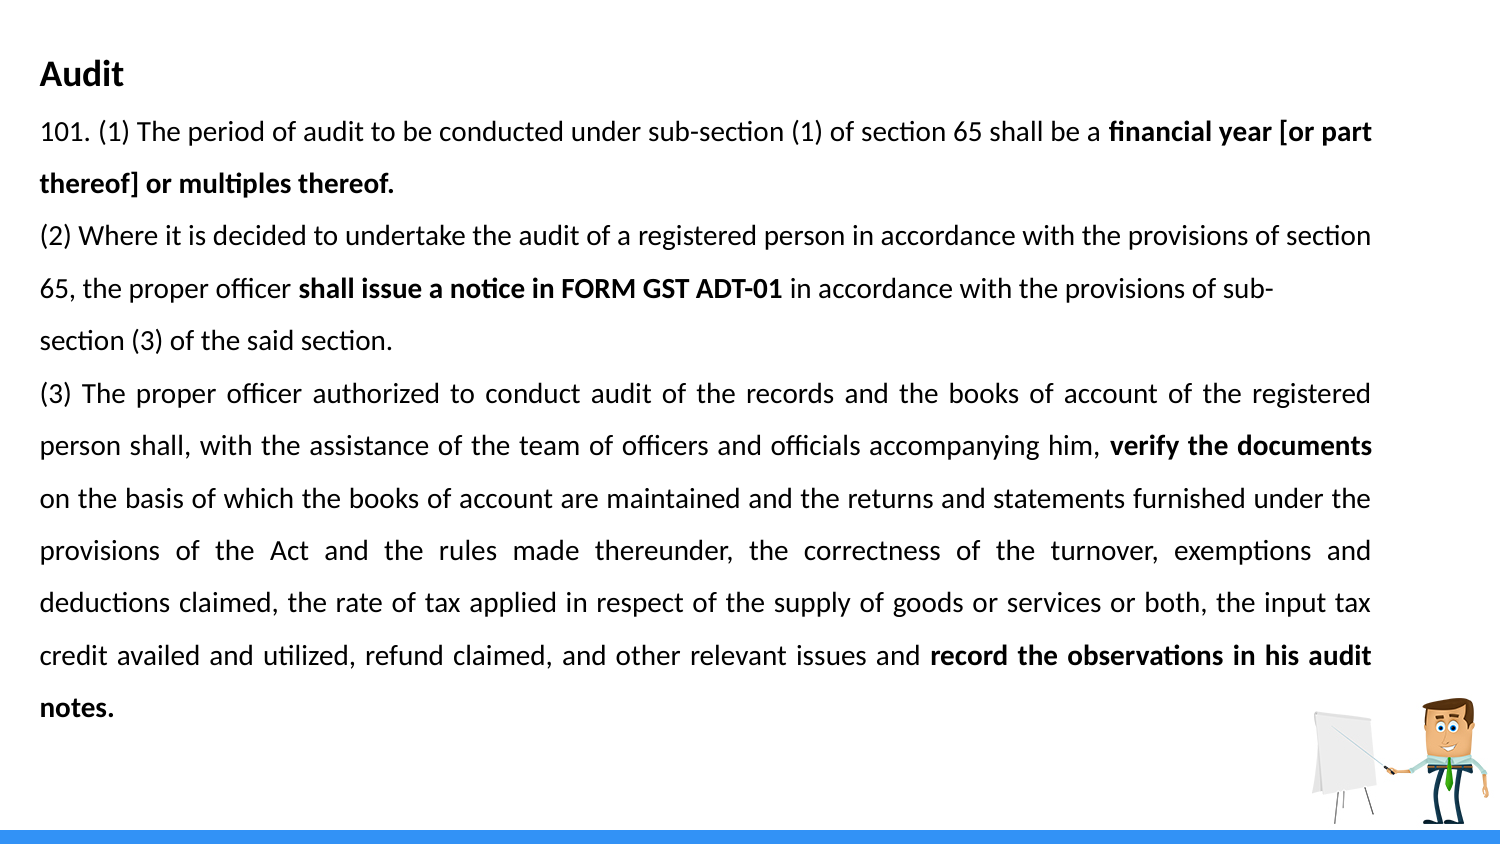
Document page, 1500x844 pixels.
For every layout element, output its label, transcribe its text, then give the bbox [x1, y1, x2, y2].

picture [0, 0, 1500, 844]
text_box Audit 101. (1) The period of audit to be conducted under sub-section (1) of section 65 shall be a financial year [or part thereof] or multiples thereof. (2) Where it is decided to undertake the audit of a registered person in accordance with the provisions of section 65, the proper officer shall issue a notice in FORM GST ADT-01 in accordance with the provisions of sub- section (3) of the said section. (3) The proper officer authorized to conduct audit of the records and the books of account of the registered person shall, with the assistance of the team of officers and officials accompanying him, verify the documents on the basis of which the books of account are maintained and the returns and statements furnished under the provisions of the Act and the rules made thereunder, the correctness of the turnover, exemptions and deductions claimed, the rate of tax applied in respect of the supply of goods or services or both, the input tax credit availed and utilized, refund claimed, and other relevant issues and record the observations in his audit notes. [24, 19, 1388, 731]
